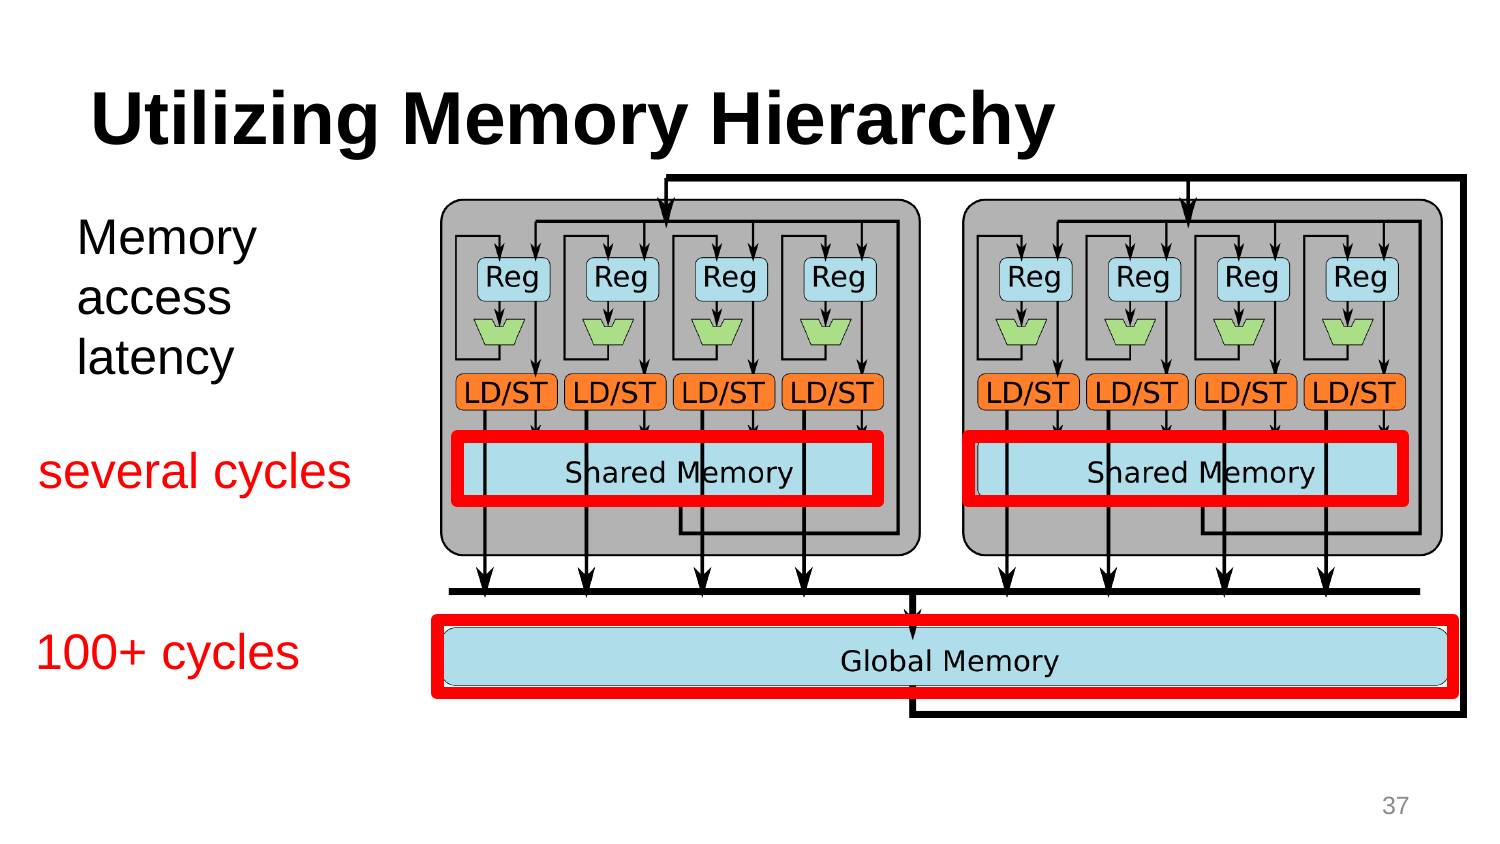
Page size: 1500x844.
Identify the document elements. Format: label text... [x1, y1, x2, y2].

picture [440, 174, 1467, 718]
text_box Memory access latency [61, 189, 323, 379]
title Utilizing Memory Hierarchy [75, 33, 1425, 175]
text_box several cycles [23, 423, 408, 523]
text_box 100+ cycles [19, 604, 435, 704]
slide_number 37 [1074, 782, 1425, 828]
